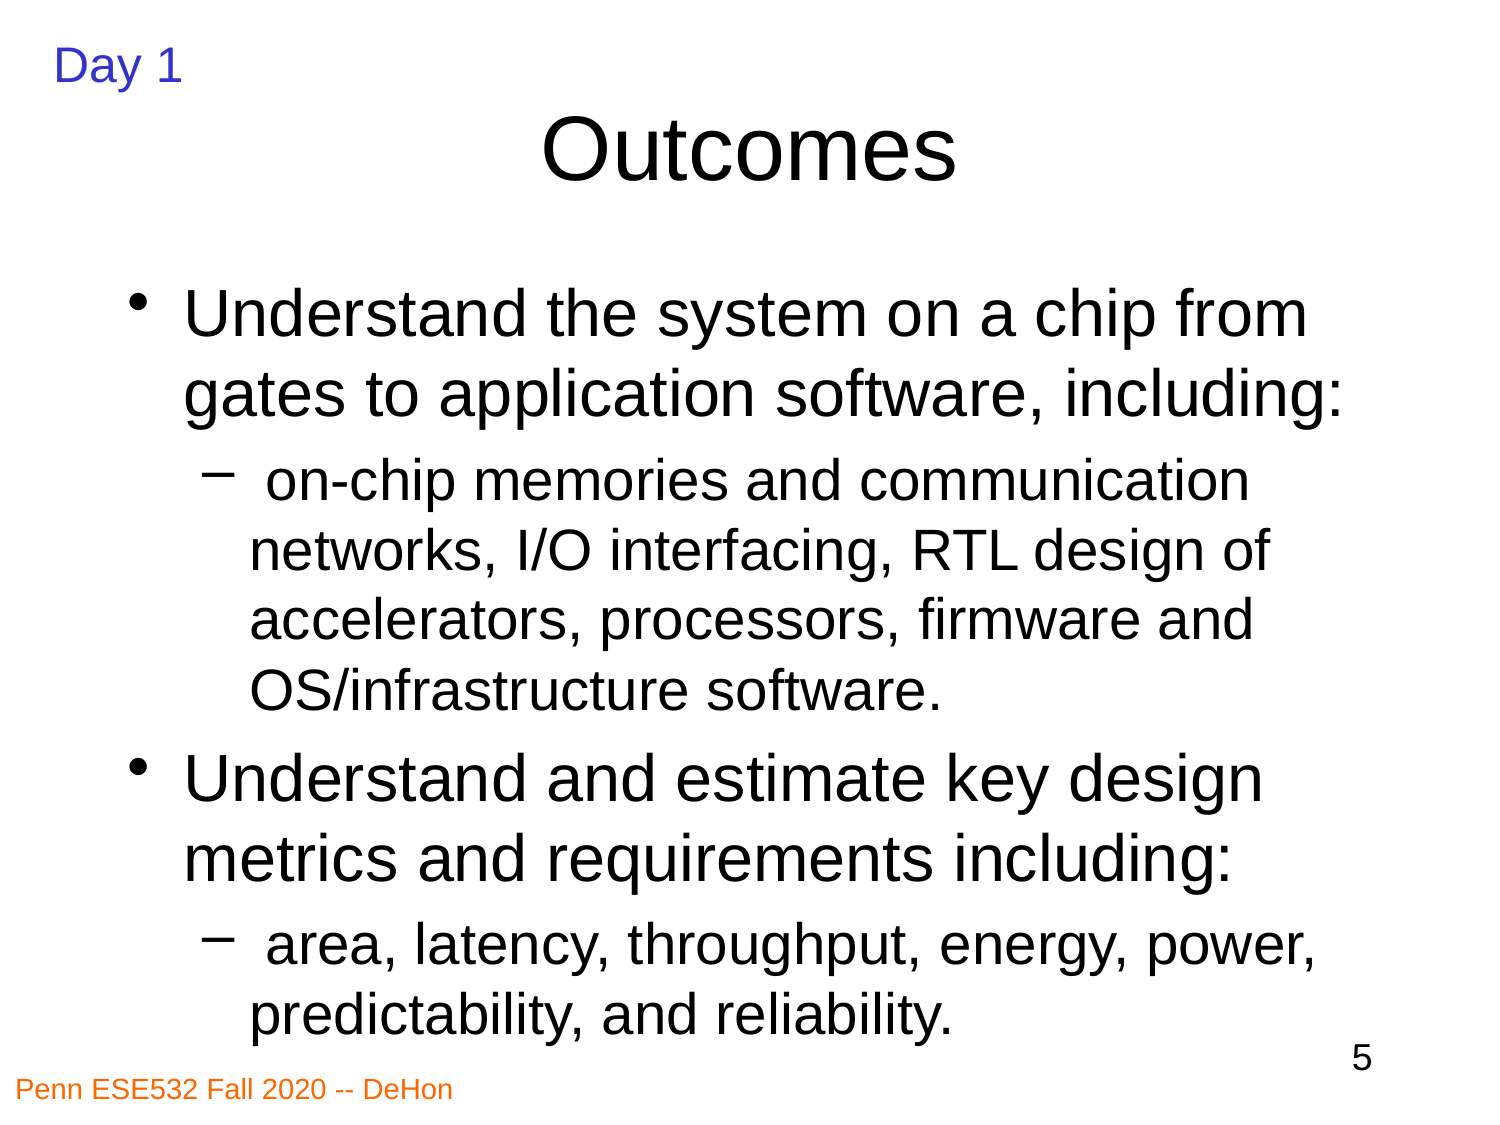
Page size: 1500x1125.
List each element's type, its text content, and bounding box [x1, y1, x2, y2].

list Understand the system on a chip from gates to application software, including: on-chip memories and communication networks, I/O interfacing, RTL design of accelerators, processors, firmware and OS/infrastructure software. Understand and estimate key design metrics and requirements including: area, latency, throughput, energy, power, predictability, and reliability. [112, 262, 1388, 938]
slide_number Penn ESE532 Fall 2020 -- DeHon [0, 1062, 613, 1125]
slide_number 5 [1074, 1024, 1388, 1101]
text_box Day 1 [38, 24, 199, 100]
title Outcomes [112, 49, 1388, 238]
